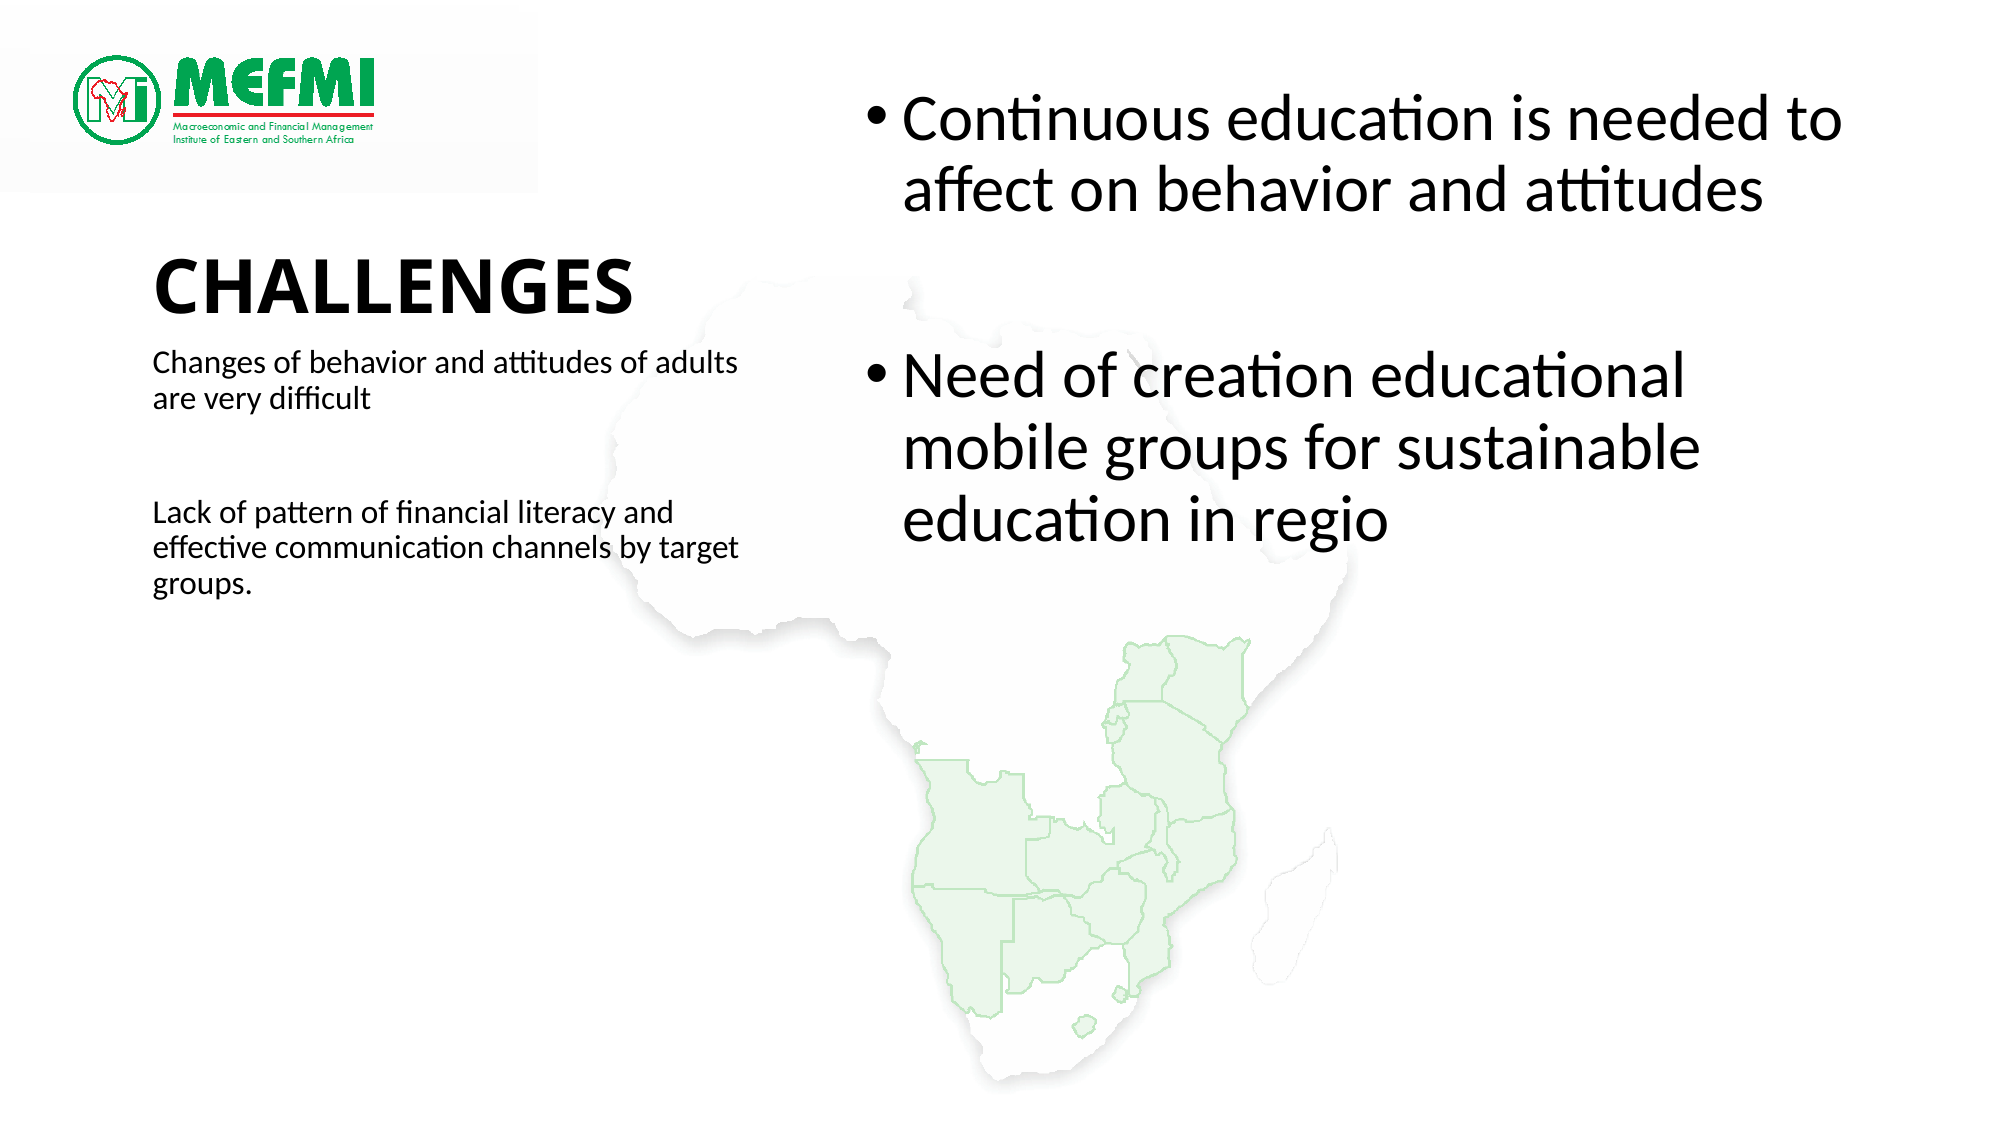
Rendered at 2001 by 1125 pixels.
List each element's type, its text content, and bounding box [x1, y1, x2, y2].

picture [593, 276, 1359, 1096]
picture [0, 5, 538, 193]
title CHALLENGES [137, 75, 783, 337]
list Continuous education is needed to affect on behavior and attitudes Need of creation educational mobile groups for sustainable education in regio [850, 75, 1863, 962]
list Changes of behavior and attitudes of adults are very difficult Lack of pattern of financial literacy and effective communication channels by target groups. [137, 337, 783, 963]
